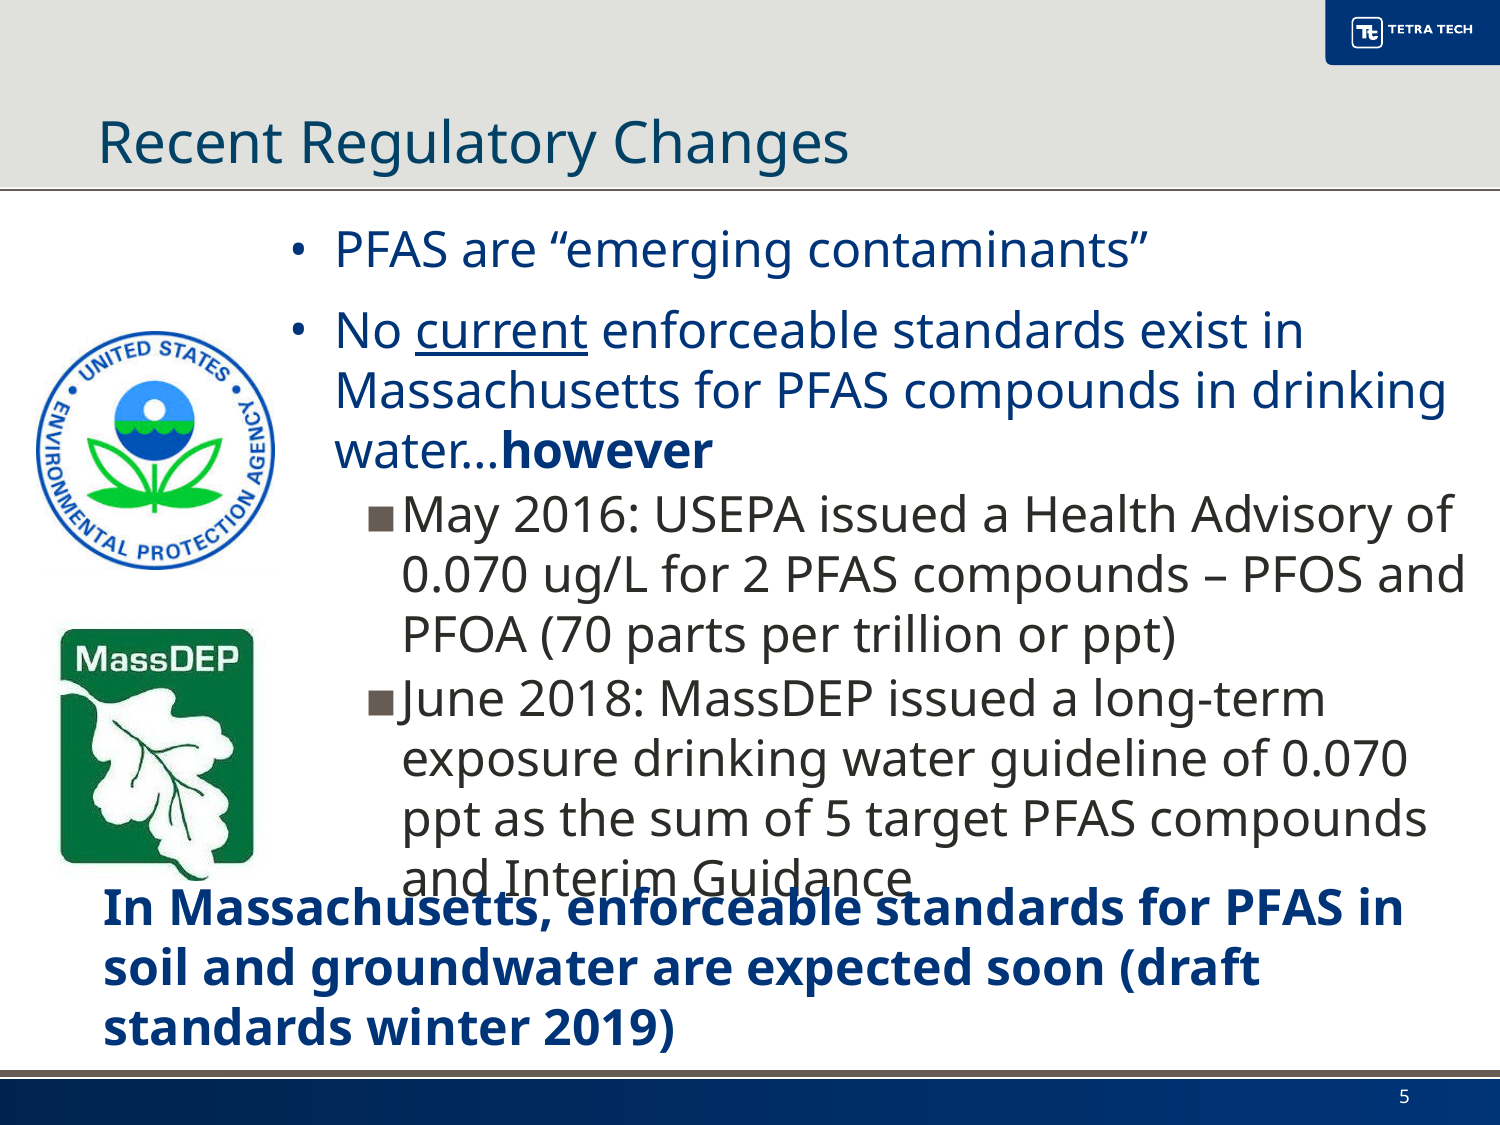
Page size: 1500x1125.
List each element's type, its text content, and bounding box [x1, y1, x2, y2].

title Recent Regulatory Changes [82, 25, 1150, 184]
list PFAS are “emerging contaminants” No current enforceable standards exist in Massachusetts for PFAS compounds in drinking water…however May 2016: USEPA issued a Health Advisory of 0.070 ug/L for 2 PFAS compounds – PFOS and PFOA (70 parts per trillion or ppt) June 2018: MassDEP issued a long-term exposure drinking water guideline of 0.070 ppt as the sum of 5 target PFAS compounds and Interim Guidance [274, 210, 1500, 868]
picture [35, 620, 274, 881]
slide_number 5 [1087, 1070, 1425, 1125]
text_box In Massachusetts, enforceable standards for PFAS in soil and groundwater are expected soon (draft standards winter 2019) [88, 867, 1424, 1063]
picture [35, 331, 274, 570]
